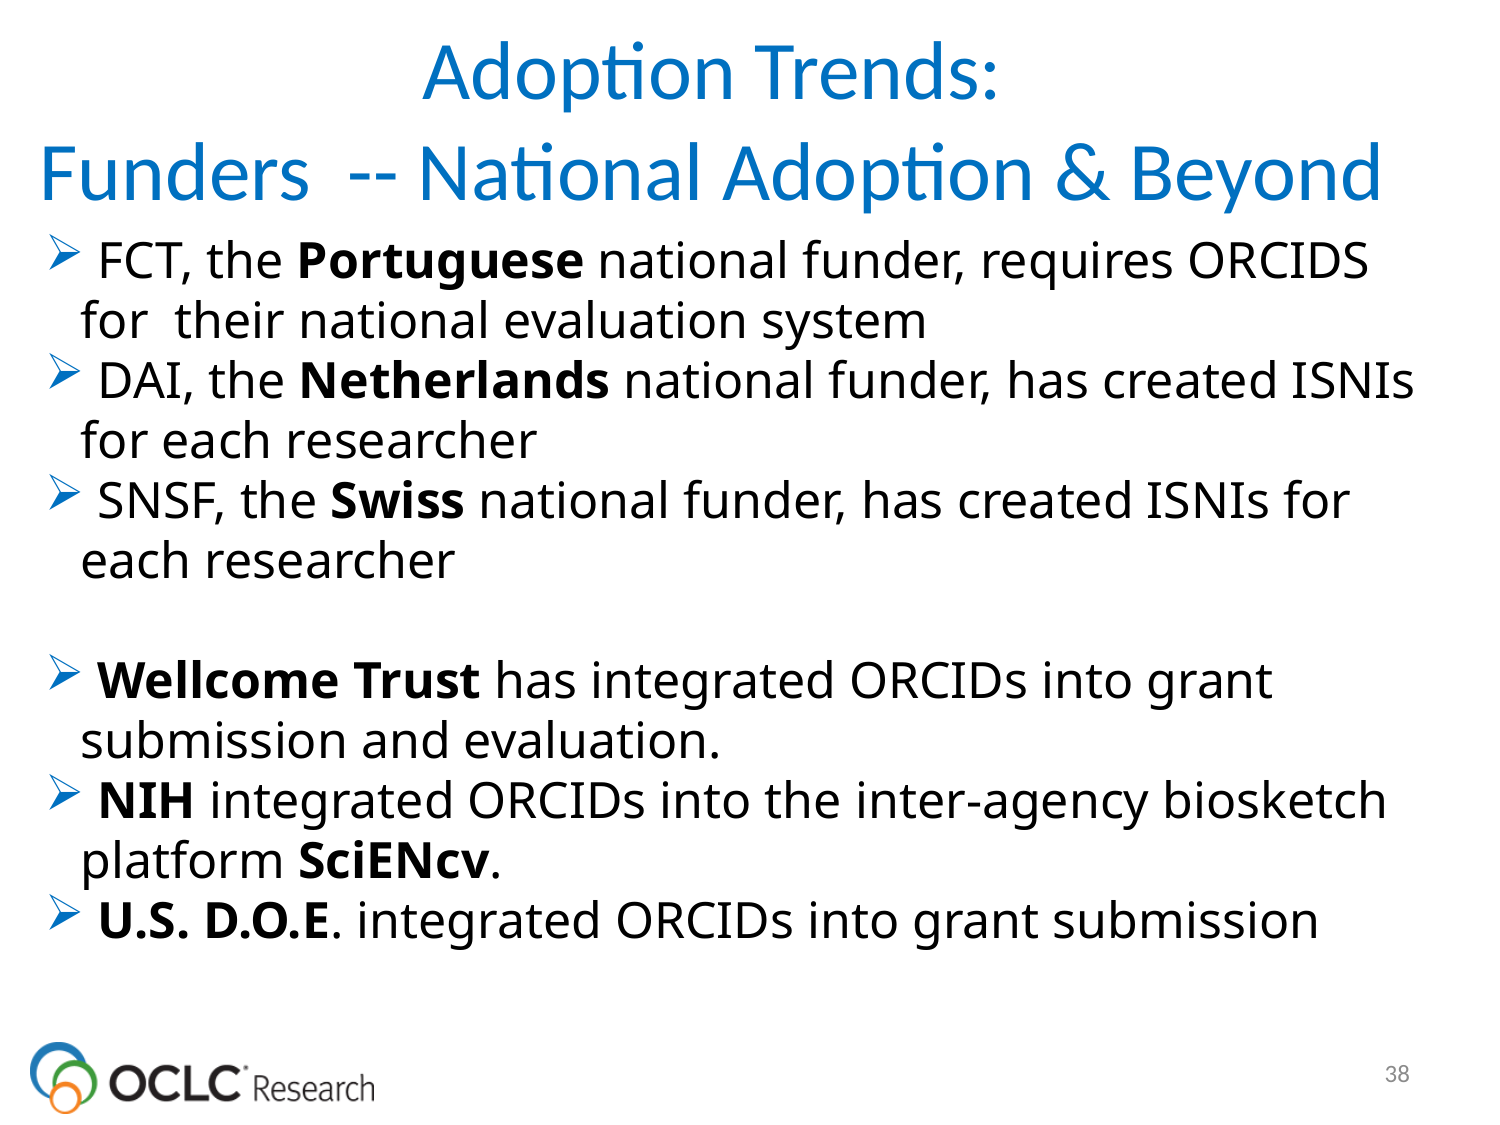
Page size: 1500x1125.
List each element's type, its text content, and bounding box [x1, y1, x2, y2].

picture [30, 1076, 374, 1114]
slide_number 38 [1074, 1076, 1425, 1103]
text_box FCT, the Portuguese national funder, requires ORCIDS for their national evaluation system DAI, the Netherlands national funder, has created ISNIs for each researcher SNSF, the Swiss national funder, has created ISNIs for each researcher Wellcome Trust has integrated ORCIDs into grant submission and evaluation. NIH integrated ORCIDs into the inter-agency biosketch platform SciENcv. U.S. D.O.E. integrated ORCIDs into grant submission [30, 220, 1453, 1076]
title Adoption Trends: Funders -- National Adoption & Beyond [0, 44, 1426, 189]
